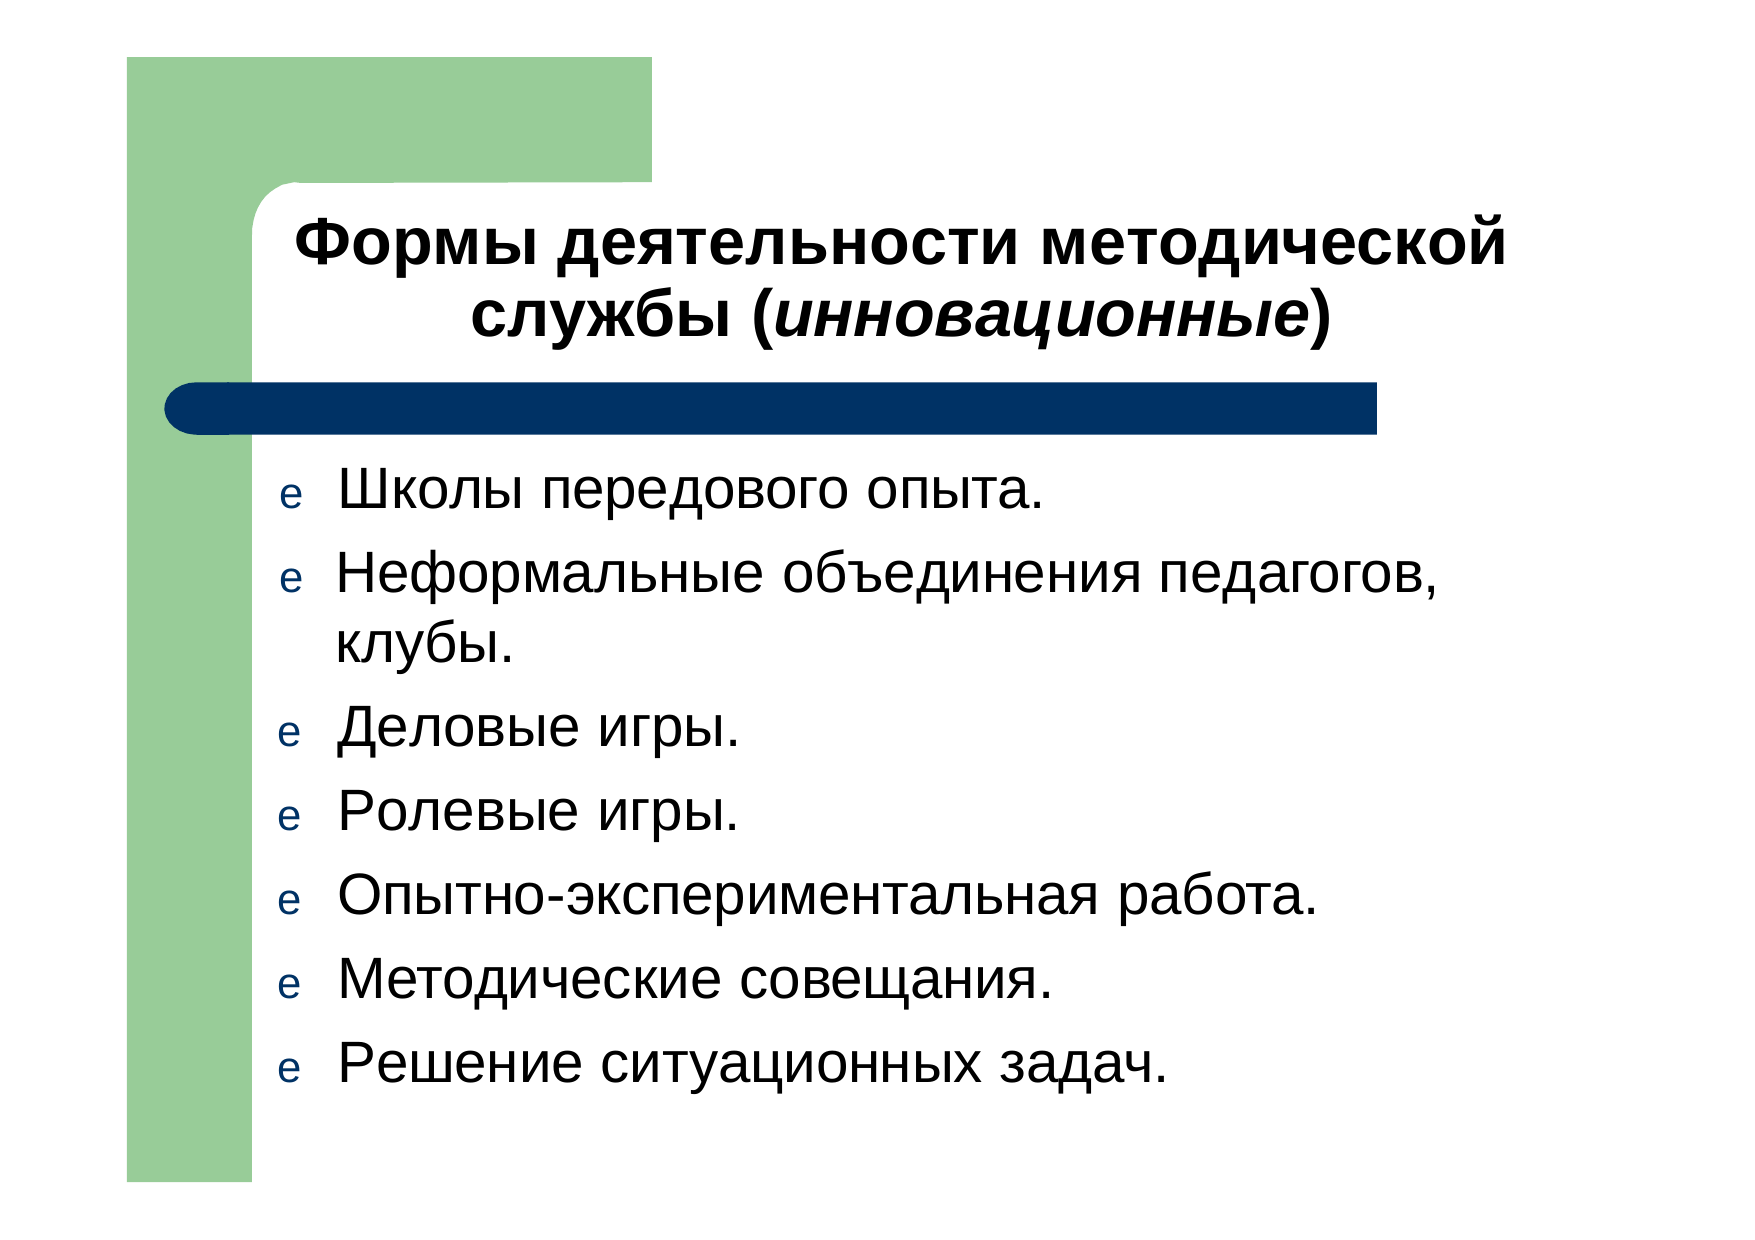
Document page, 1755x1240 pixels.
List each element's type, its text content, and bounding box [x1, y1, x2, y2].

title Формы деятельности методической службы (инновационные) [238, 187, 1516, 350]
text_box e Школы передового опыта. e Неформальные объединения педагогов, клубы. e Деловые игры. e Ролевые игры. e Опытно-экспериментальная работа. e Методические совещания. e Решение ситуационных задач. [277, 450, 1450, 1097]
text_box [164, 382, 230, 435]
text_box [230, 382, 1377, 435]
